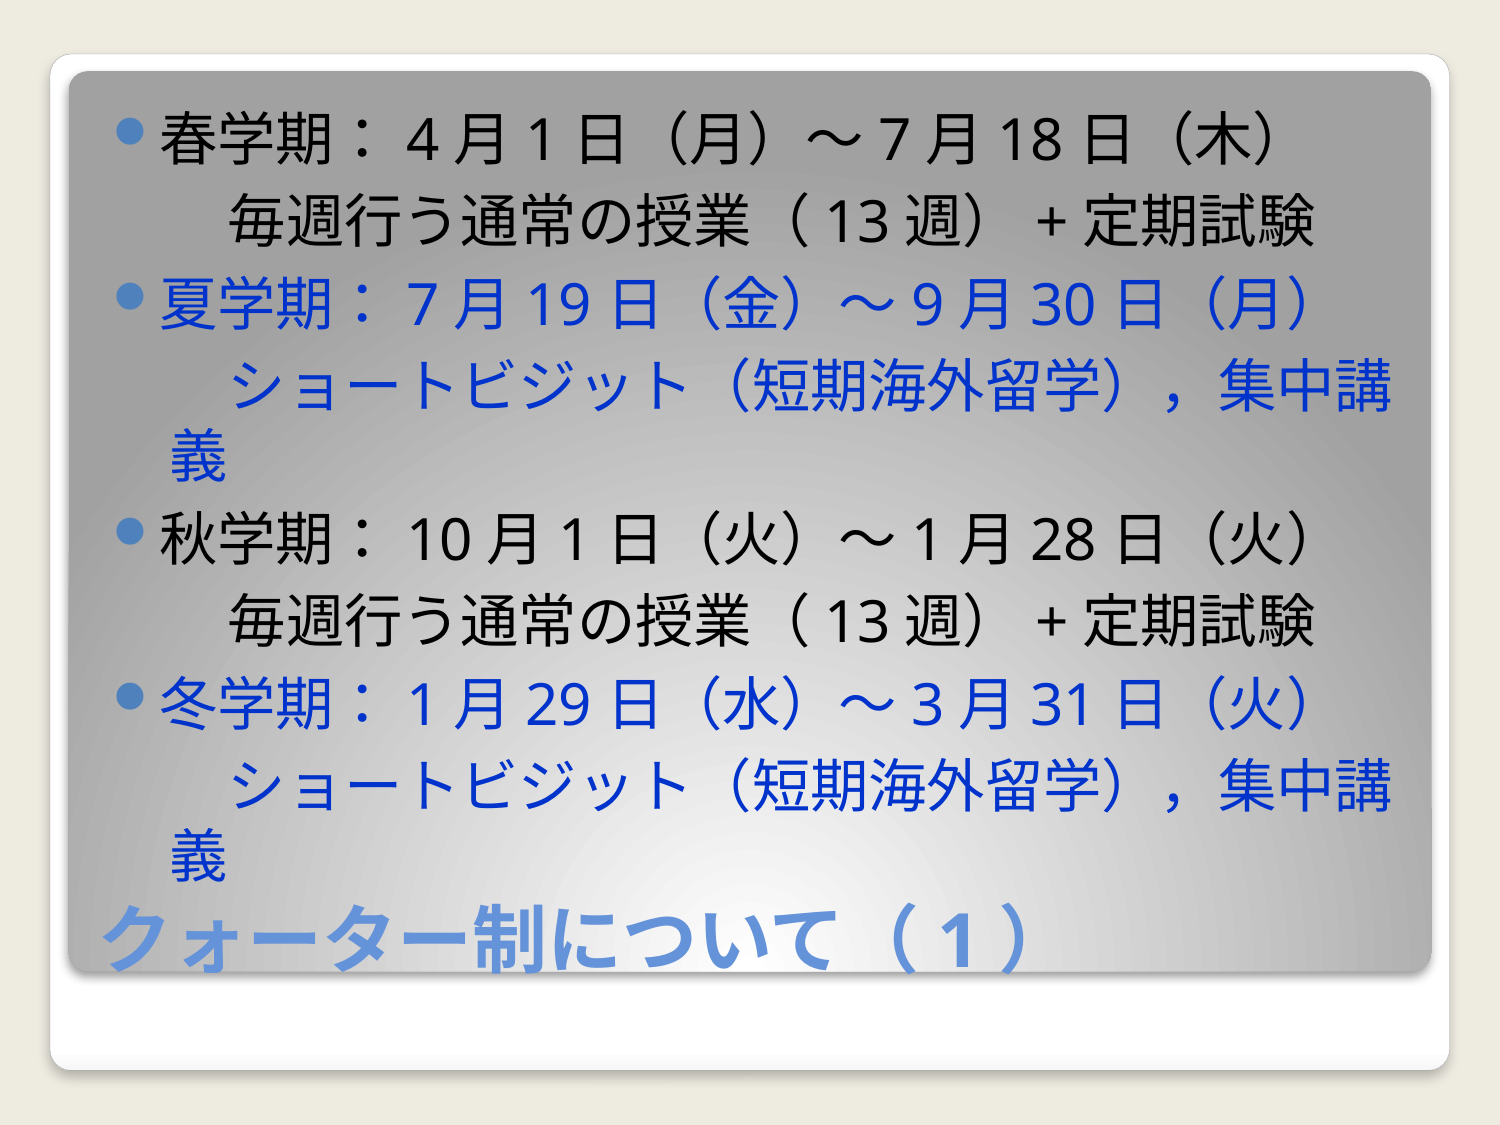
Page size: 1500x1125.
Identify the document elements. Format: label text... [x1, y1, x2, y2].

title クォーター制について（1） [82, 817, 1425, 990]
list 春学期：4月1日（月）～7月18日（木） 毎週行う通常の授業（13週）+定期試験 夏学期：7月19日（金）～9月30日（月） ショートビジット（短期海外留学），集中講義 秋学期：10月1日（火）～1月28日（火） 毎週行う通常の授業（13週）+定期試験 冬学期：1月29日（水）～3月31日（火） ショートビジット（短期海外留学），集中講義 [82, 86, 1425, 774]
